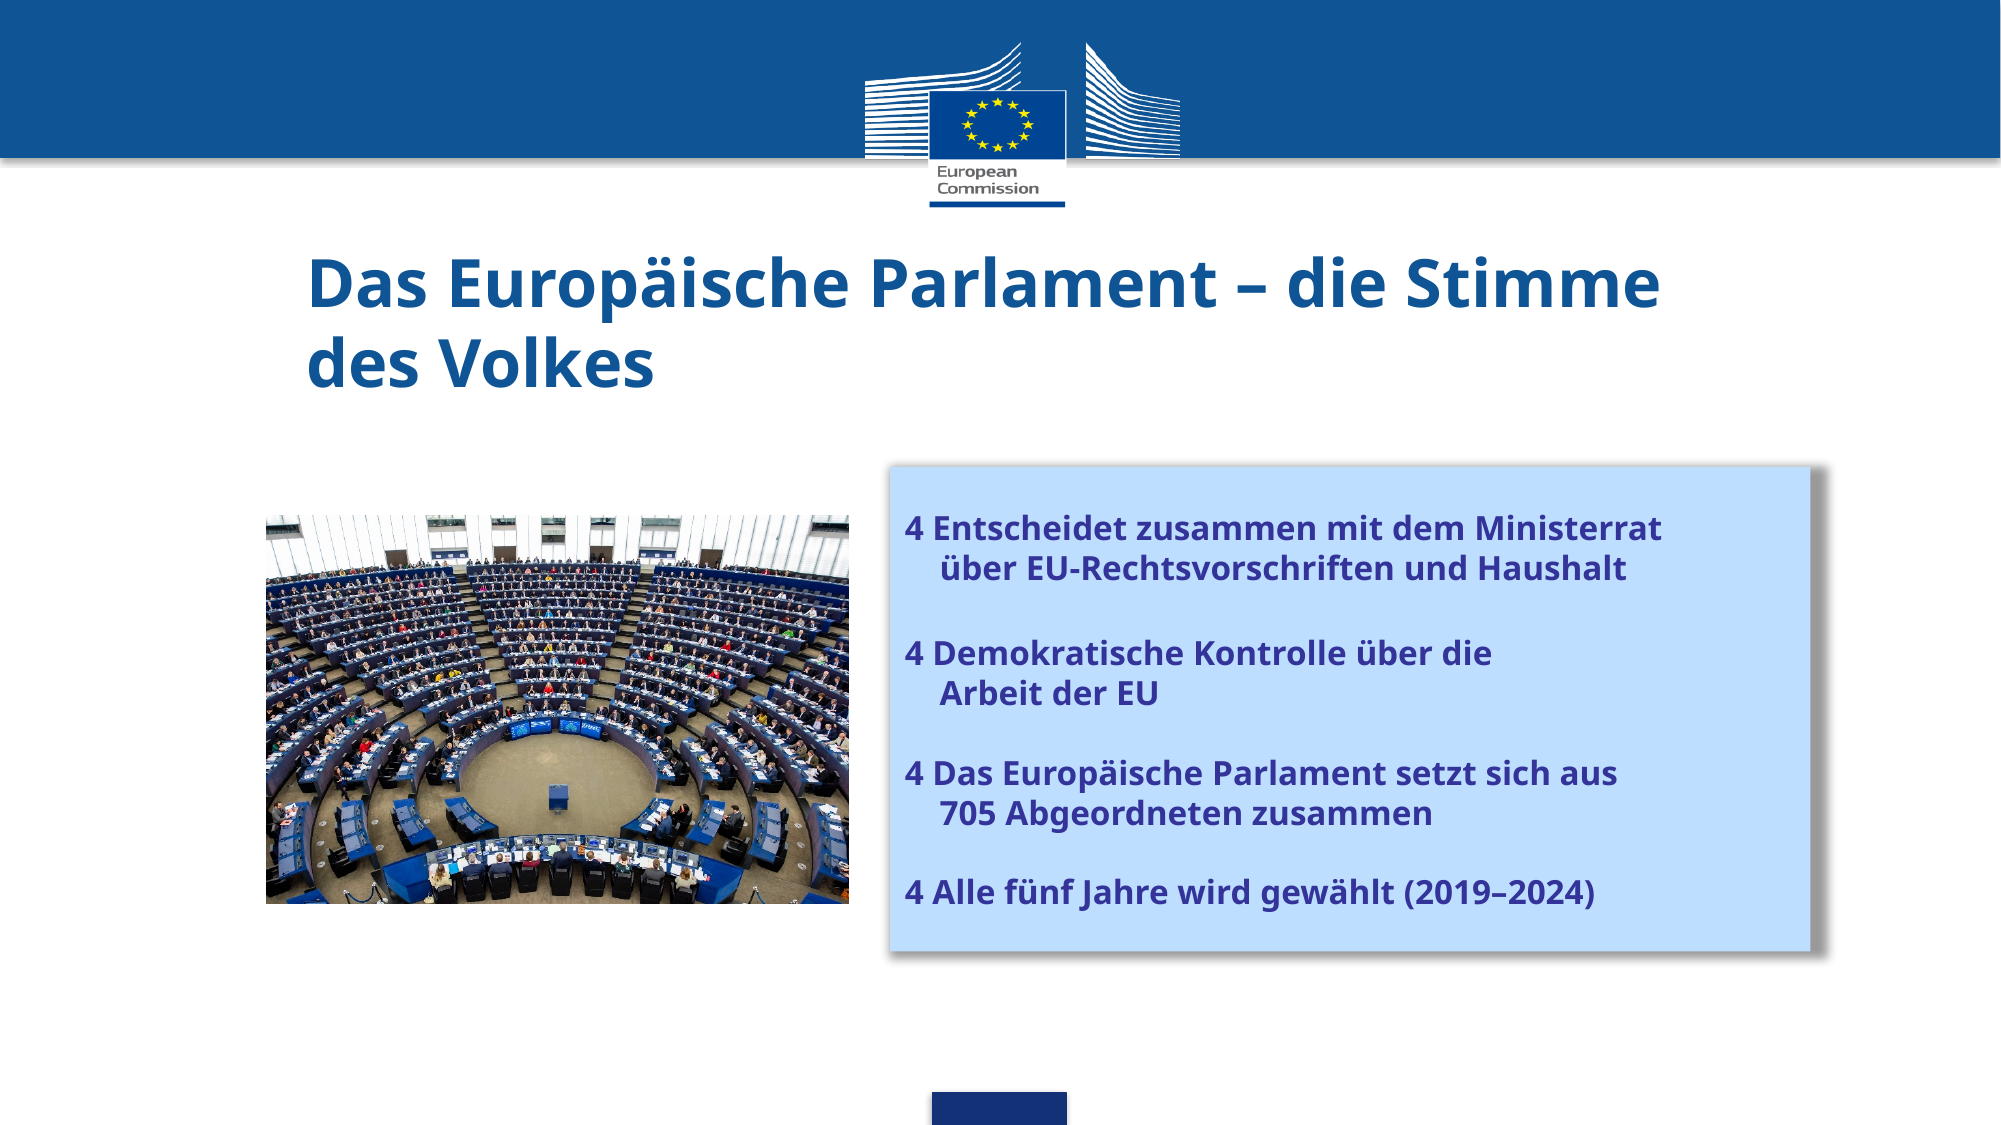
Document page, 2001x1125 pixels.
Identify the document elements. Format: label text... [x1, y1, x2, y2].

picture [865, 42, 1180, 208]
text_box 4 Entscheidet zusammen mit dem Ministerrat über EU-Rechtsvorschriften und Haushalt 4 Demokratische Kontrolle über die Arbeit der EU 4 Das Europäische Parlament setzt sich aus 705 Abgeordneten zusammen 4 Alle fünf Jahre wird gewählt (2019–2024) [890, 396, 1834, 1023]
text_box Das Europäische Parlament – die Stimme des Volkes [291, 243, 1709, 398]
picture [265, 514, 849, 904]
